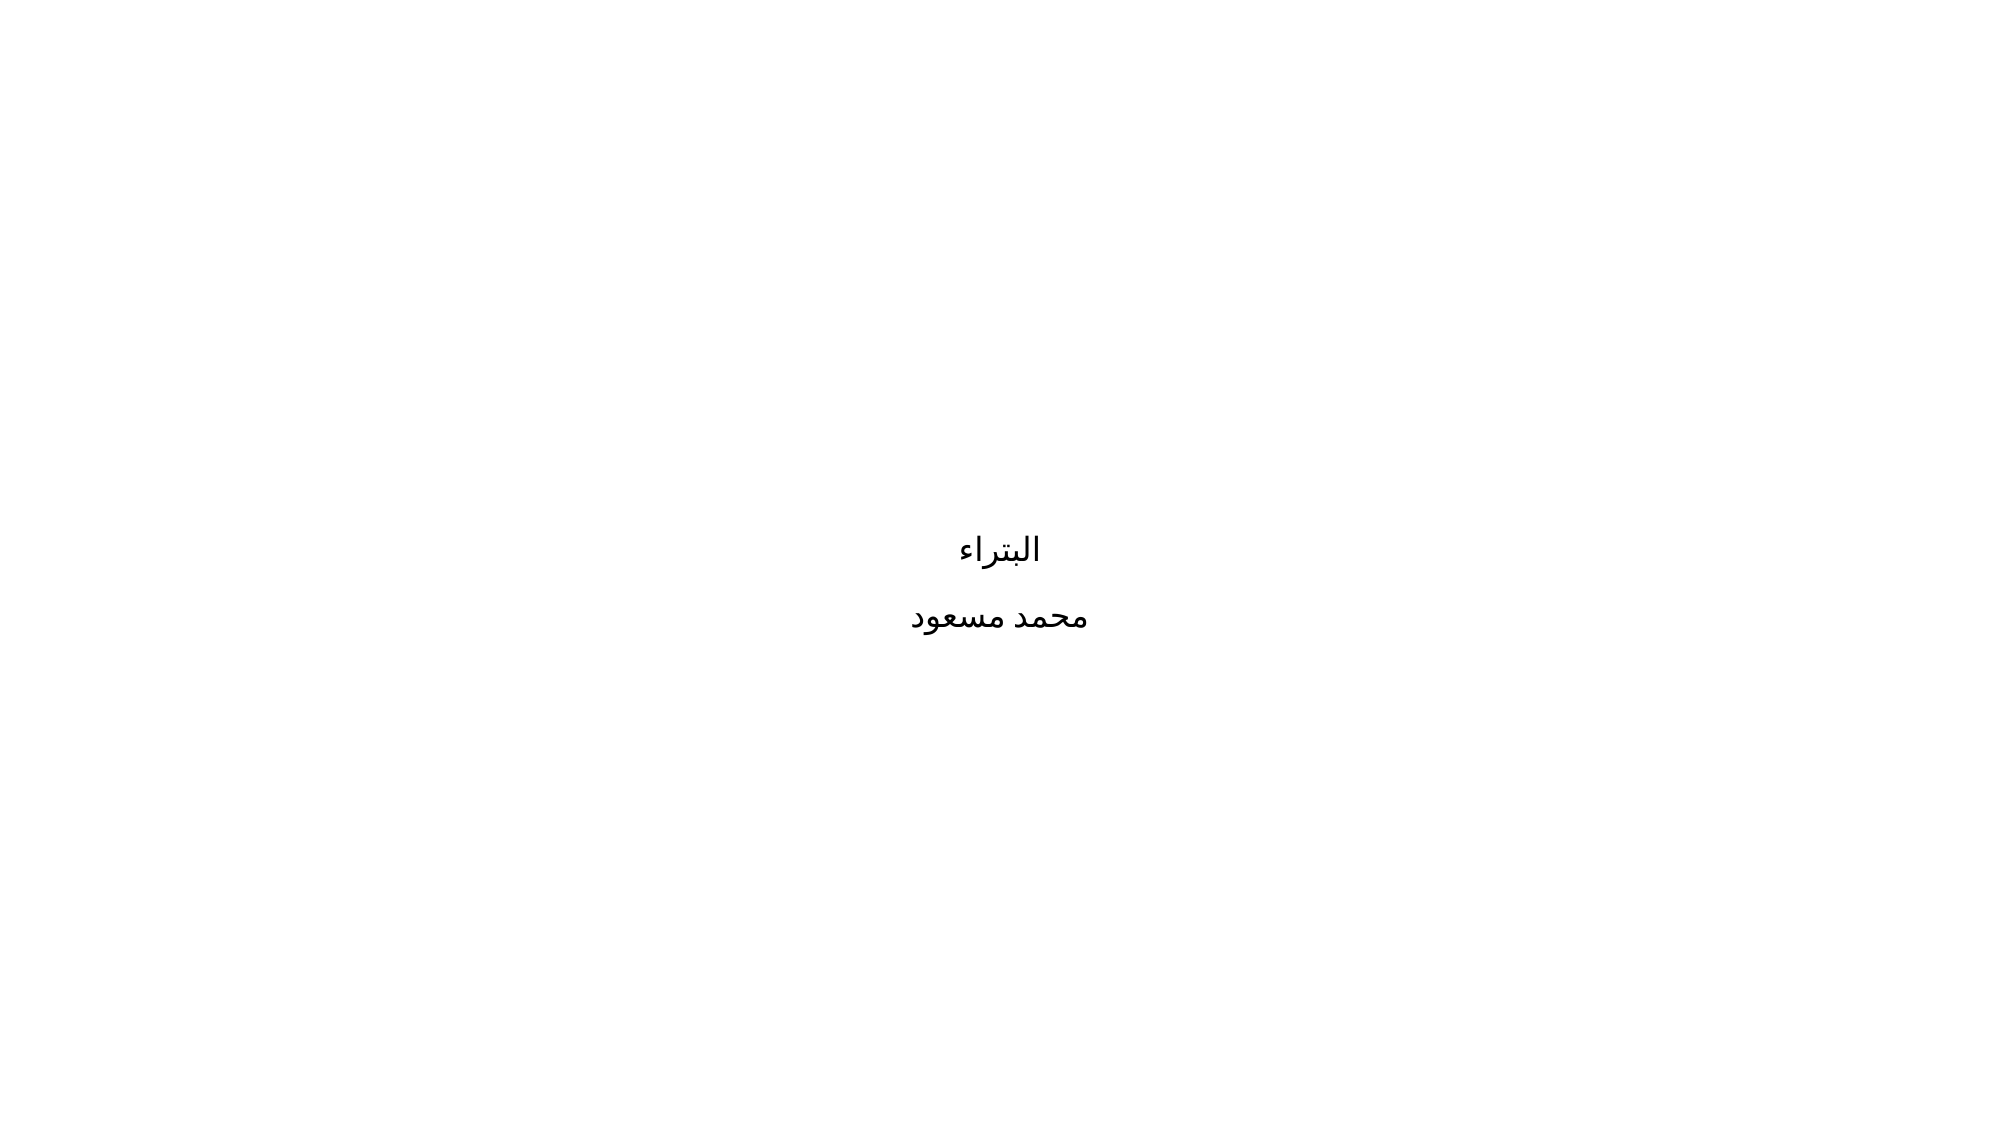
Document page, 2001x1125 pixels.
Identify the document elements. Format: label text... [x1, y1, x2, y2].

subtitle محمد مسعود [249, 590, 1750, 863]
title البتراء [249, 184, 1750, 576]
